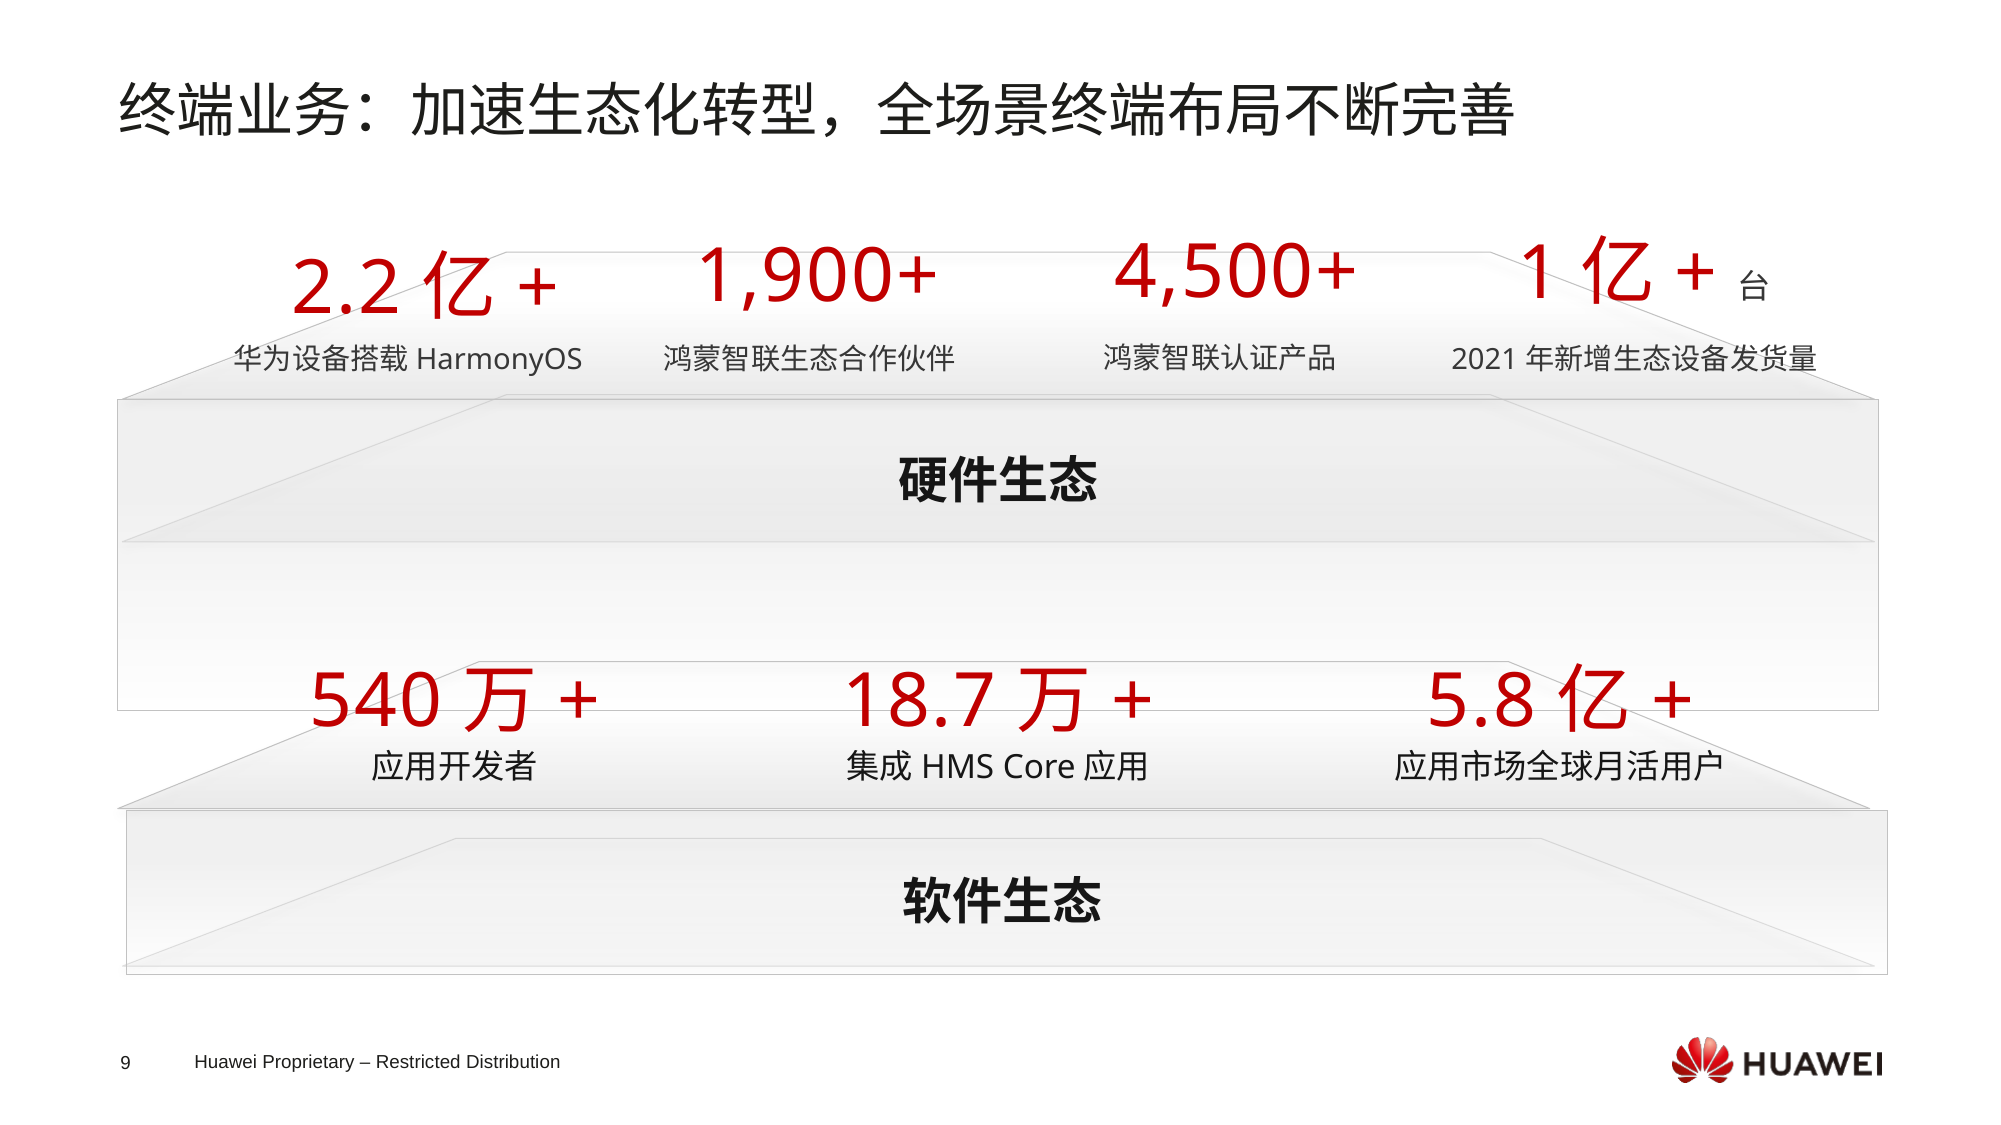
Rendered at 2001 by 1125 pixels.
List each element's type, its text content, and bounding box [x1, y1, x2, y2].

text_box 1,900+ [691, 222, 944, 320]
text_box [117, 398, 1880, 711]
text_box 1亿+台 [1513, 220, 1775, 317]
text_box 2021年新增生态设备发货量 [1436, 332, 1833, 383]
text_box 18.7万+ [841, 624, 1156, 743]
text_box 华为设备搭载HarmonyOS [229, 336, 587, 379]
text_box [122, 252, 1875, 400]
text_box [122, 408, 1875, 542]
text_box 鸿蒙智联生态合作伙伴 [648, 333, 971, 383]
text_box 硬件生态 [850, 441, 1147, 516]
text_box 4,500+ [1111, 219, 1363, 317]
text_box 集成HMS Core应用 [843, 729, 1154, 789]
text_box 终端业务：加速生态化转型，全场景终端布局不断完善 [118, 73, 1880, 144]
text_box 软件生态 [874, 862, 1130, 937]
text_box [126, 810, 1889, 975]
text_box 5.8亿+ [1426, 624, 1695, 729]
text_box 应用开发者 [368, 729, 542, 789]
text_box 2.2亿+ [291, 210, 560, 329]
text_box 应用市场全球月活用户 [1390, 729, 1731, 789]
text_box 鸿蒙智联认证产品 [1099, 336, 1341, 379]
text_box 540万+ [309, 624, 601, 743]
text_box [117, 661, 1871, 809]
picture [1672, 1037, 1882, 1083]
